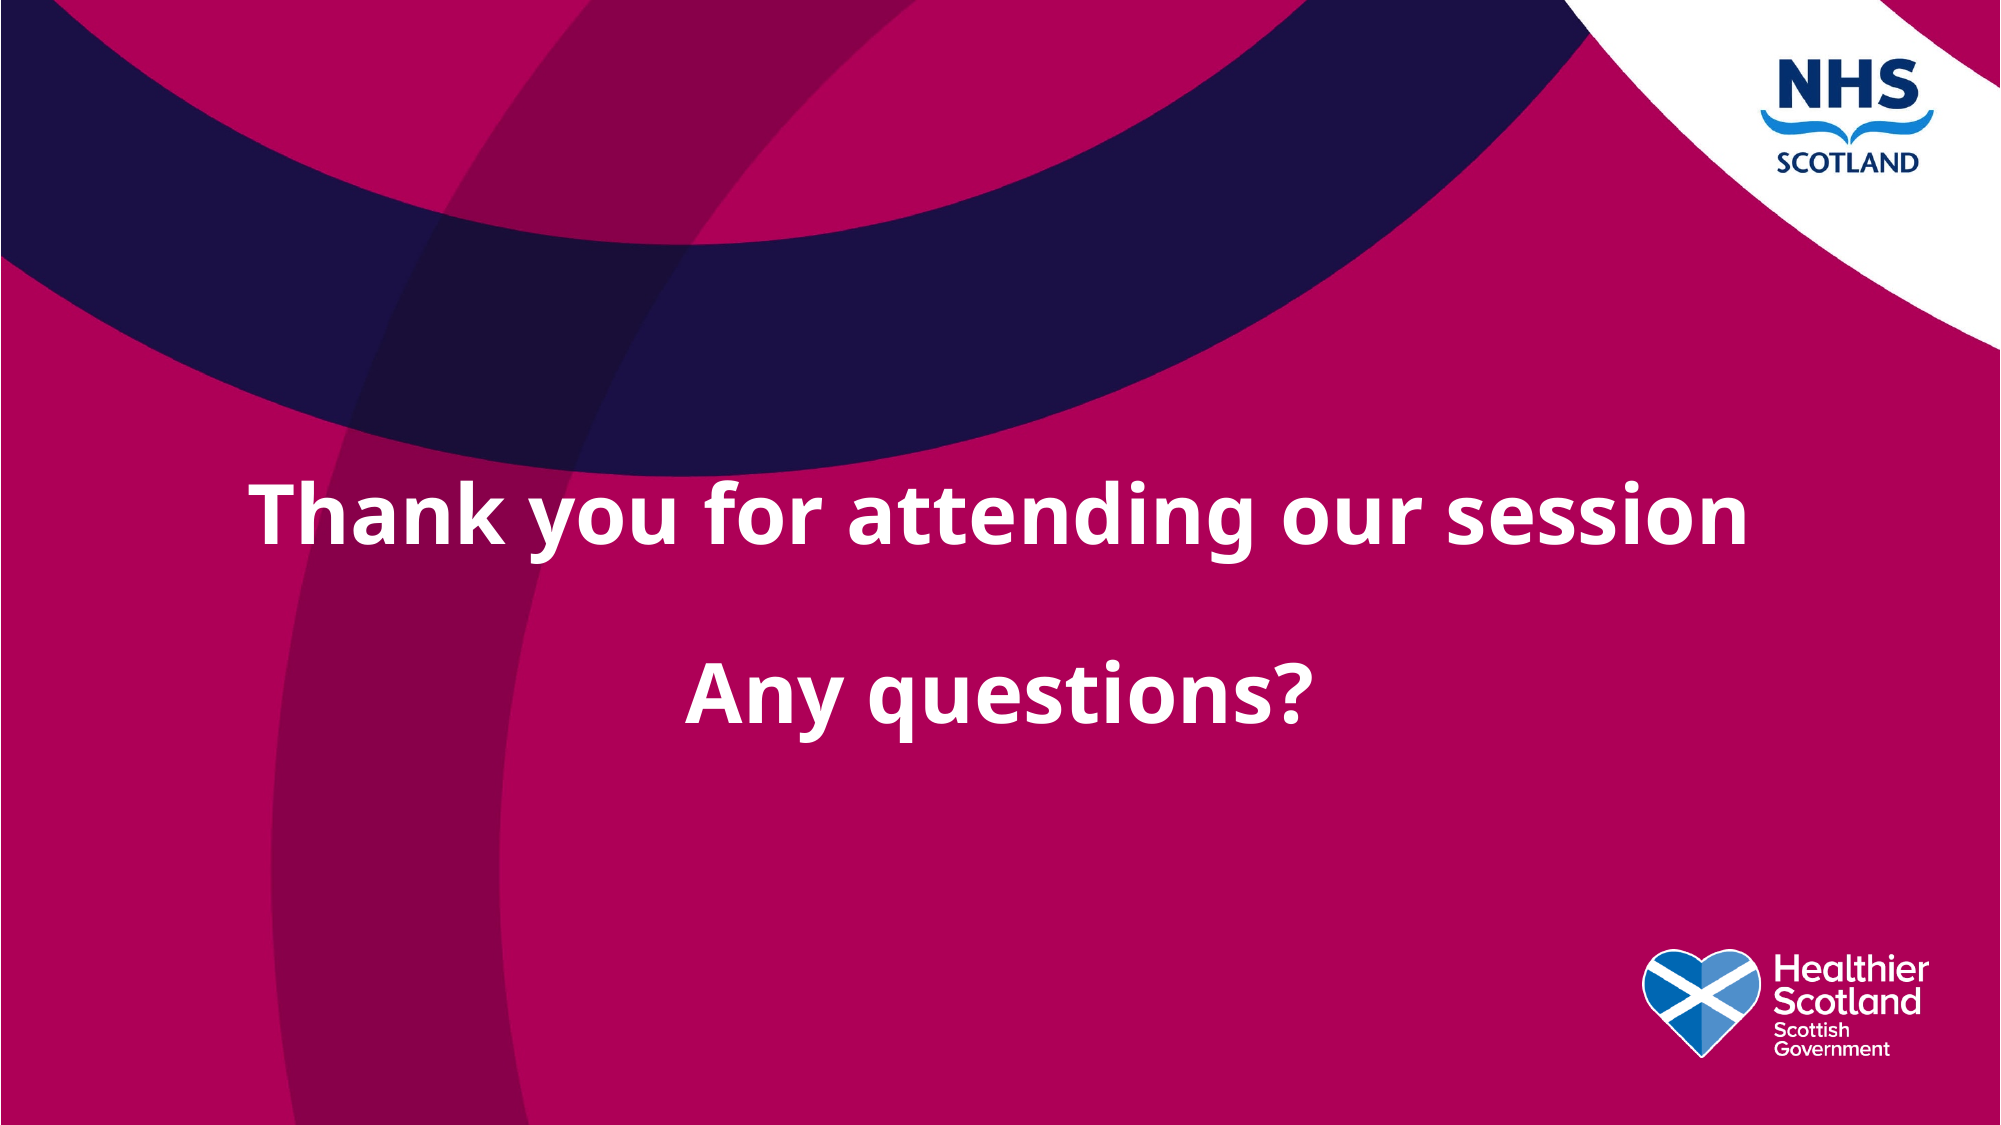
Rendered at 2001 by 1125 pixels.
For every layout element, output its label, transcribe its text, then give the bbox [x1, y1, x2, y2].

picture [1, 0, 2000, 1125]
title Thank you for attending our session Any questions? [119, 433, 1881, 781]
